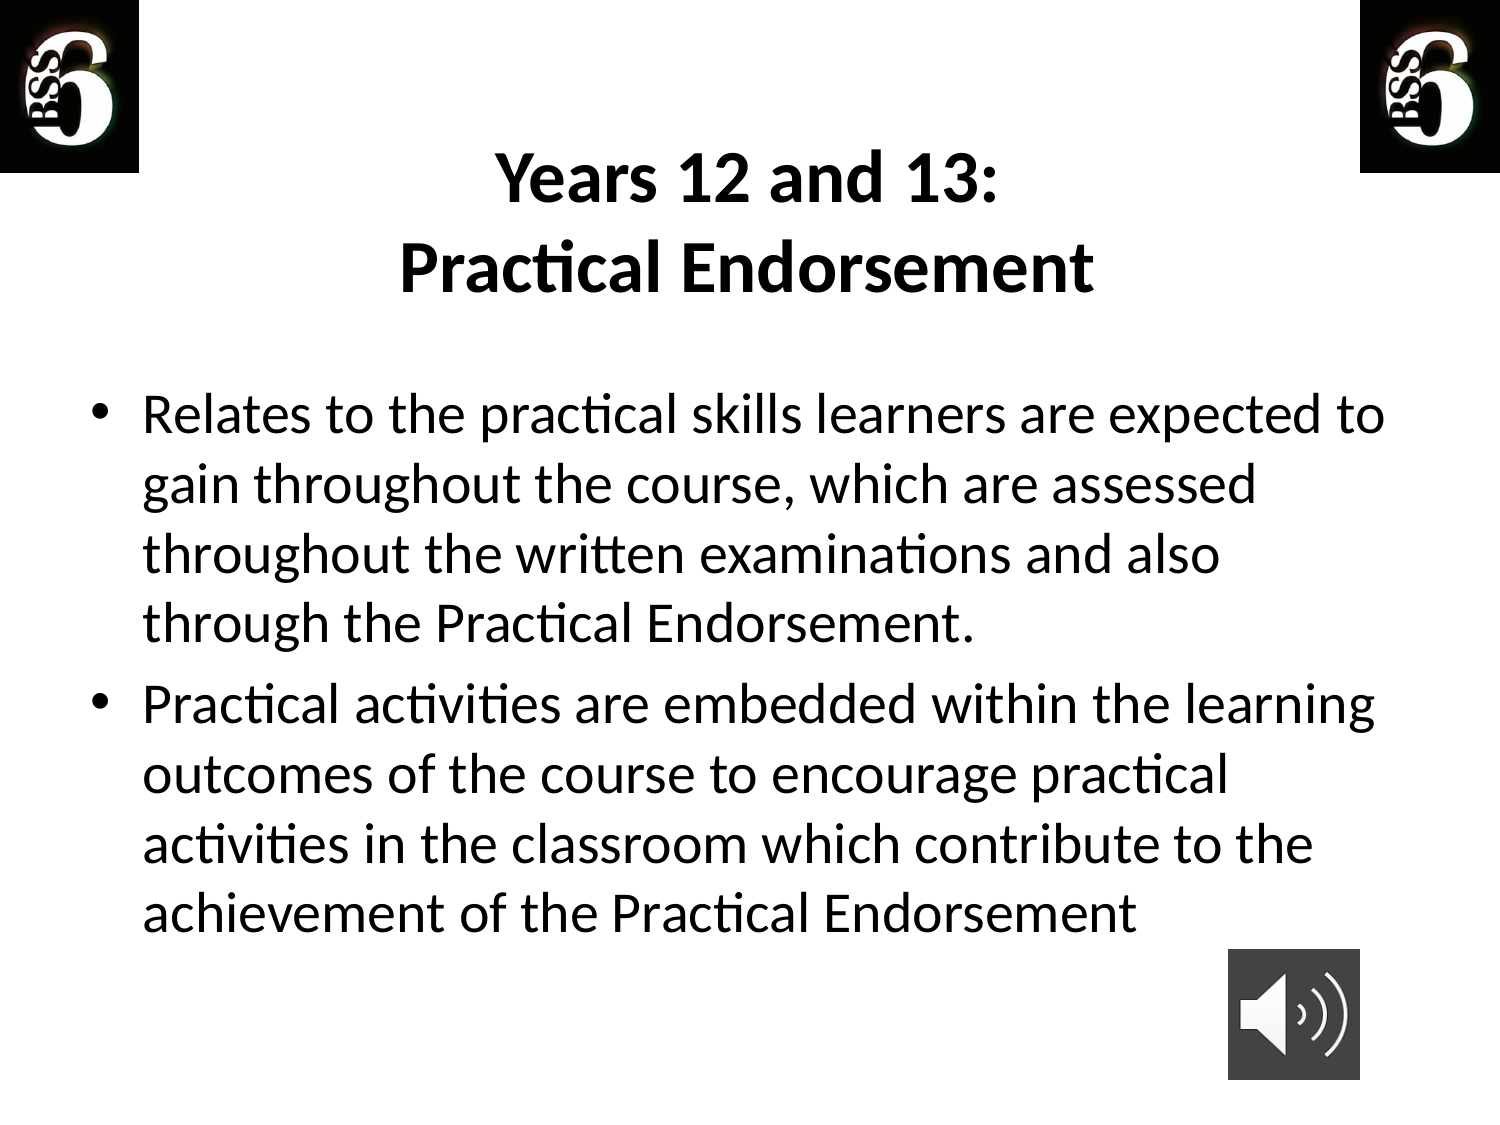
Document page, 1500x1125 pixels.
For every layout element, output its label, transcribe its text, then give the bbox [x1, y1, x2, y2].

picture [0, 0, 140, 173]
text_box Years 12 and 13: Practical Endorsement [50, 119, 1445, 315]
picture [1227, 947, 1361, 1082]
list Relates to the practical skills learners are expected to gain throughout the course, which are assessed throughout the written examinations and also through the Practical Endorsement. Practical activities are embedded within the learning outcomes of the course to encourage practical activities in the classroom which contribute to the achievement of the Practical Endorsement [75, 326, 1425, 1005]
picture [1360, 0, 1500, 173]
